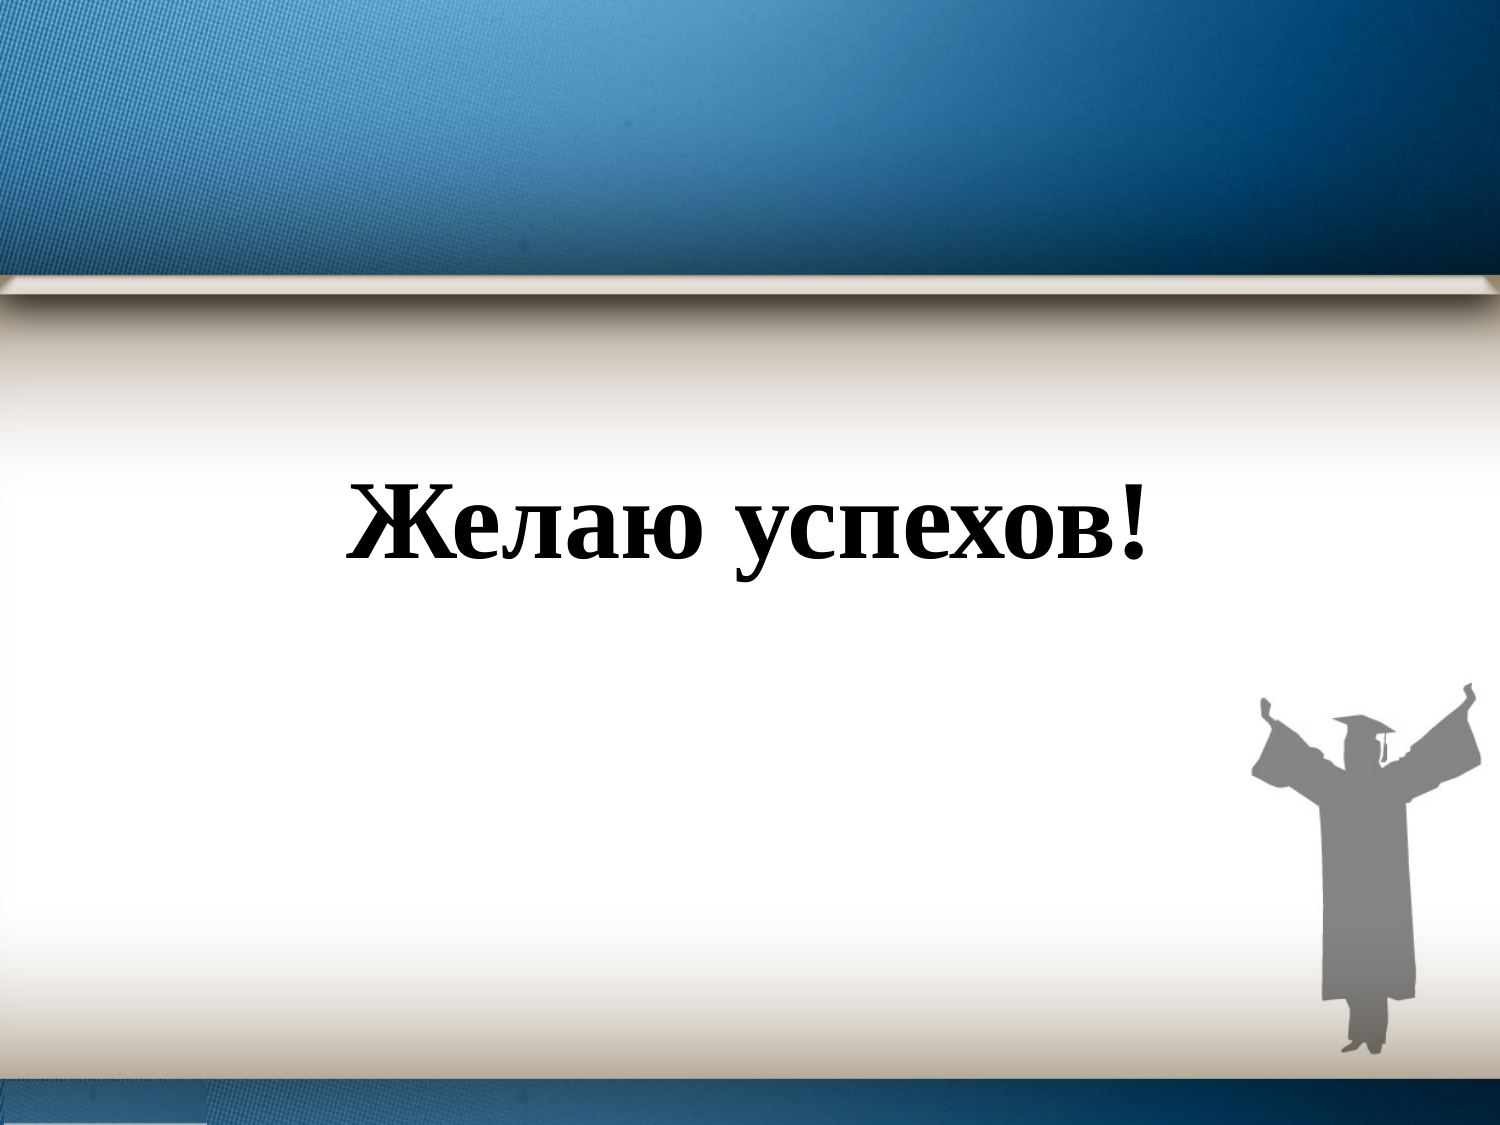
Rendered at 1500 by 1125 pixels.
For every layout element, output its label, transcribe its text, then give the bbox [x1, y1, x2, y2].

text_box Желаю успехов! [74, 28, 1425, 998]
picture [0, 0, 1500, 1125]
